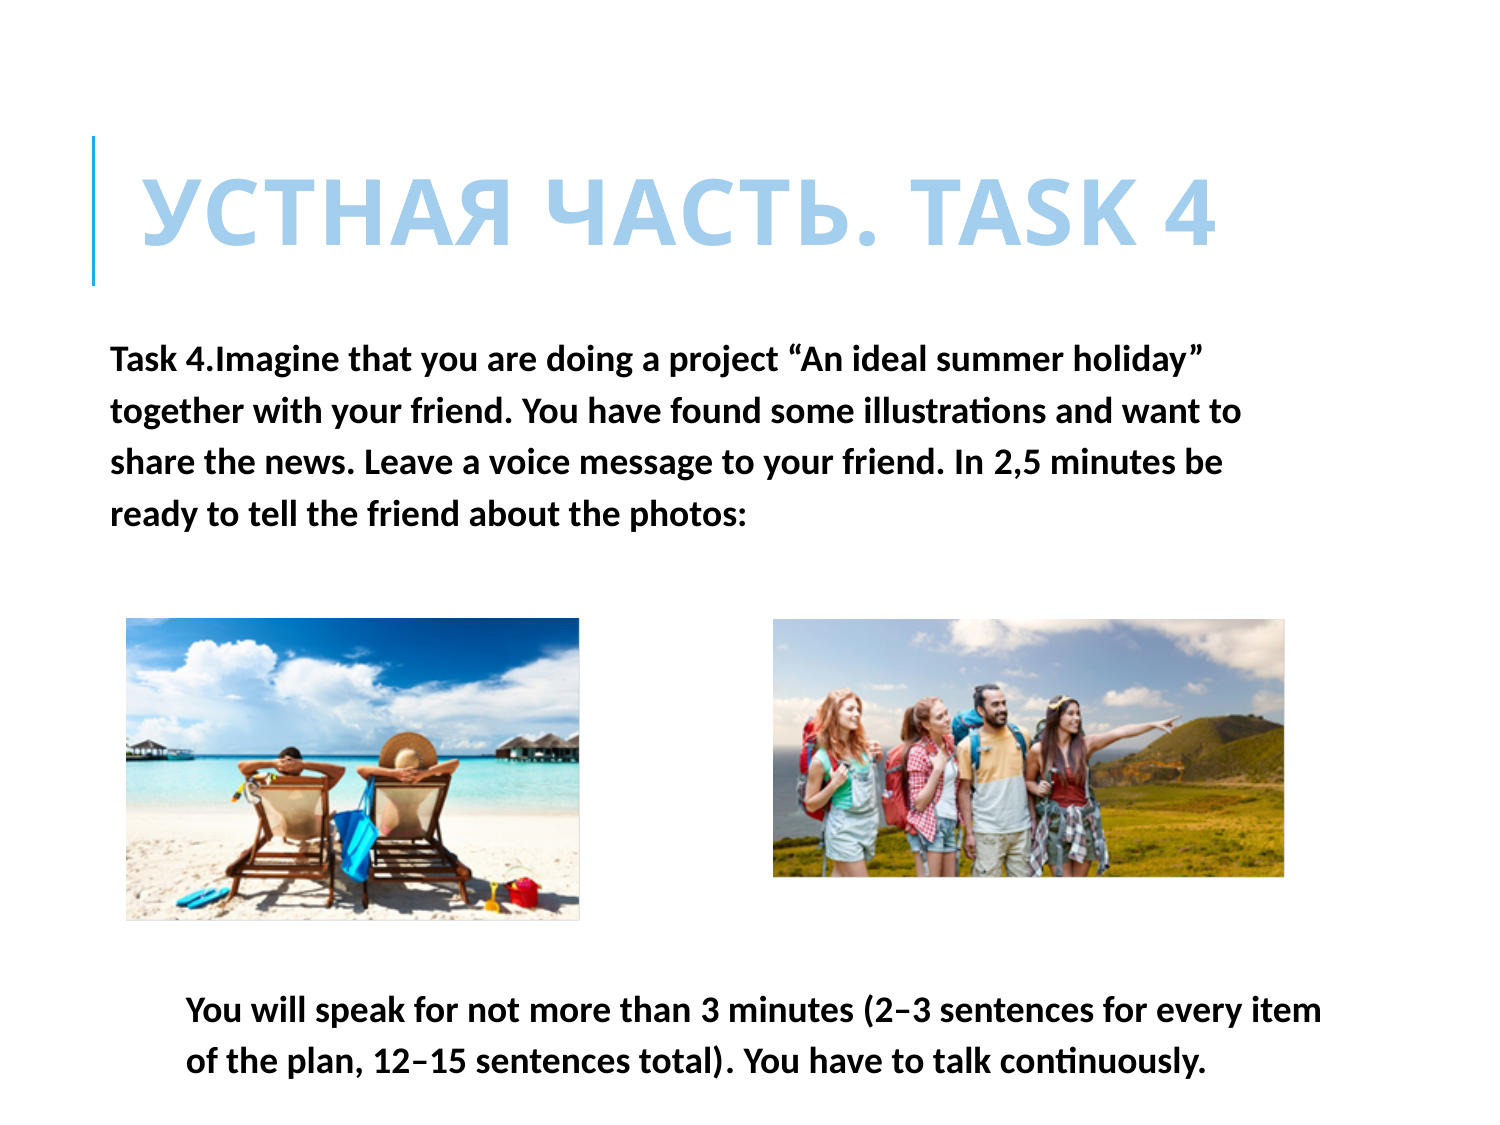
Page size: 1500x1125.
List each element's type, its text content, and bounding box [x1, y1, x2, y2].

text_box You will speak for not more than 3 minutes (2–3 sentences for every item of the plan, 12–15 sentences total). You have to talk continuously. [171, 970, 1376, 1089]
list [126, 618, 582, 923]
text_box Task 4.Imagine that you are doing a project “An ideal summer holiday” together with your friend. You have found some illustrations and want to share the news. Leave a voice message to your friend. In 2,5 minutes be ready to tell the friend about the photos: [95, 319, 1322, 542]
title Устная часть. Task 4 [126, 96, 1322, 319]
picture [773, 618, 1287, 879]
